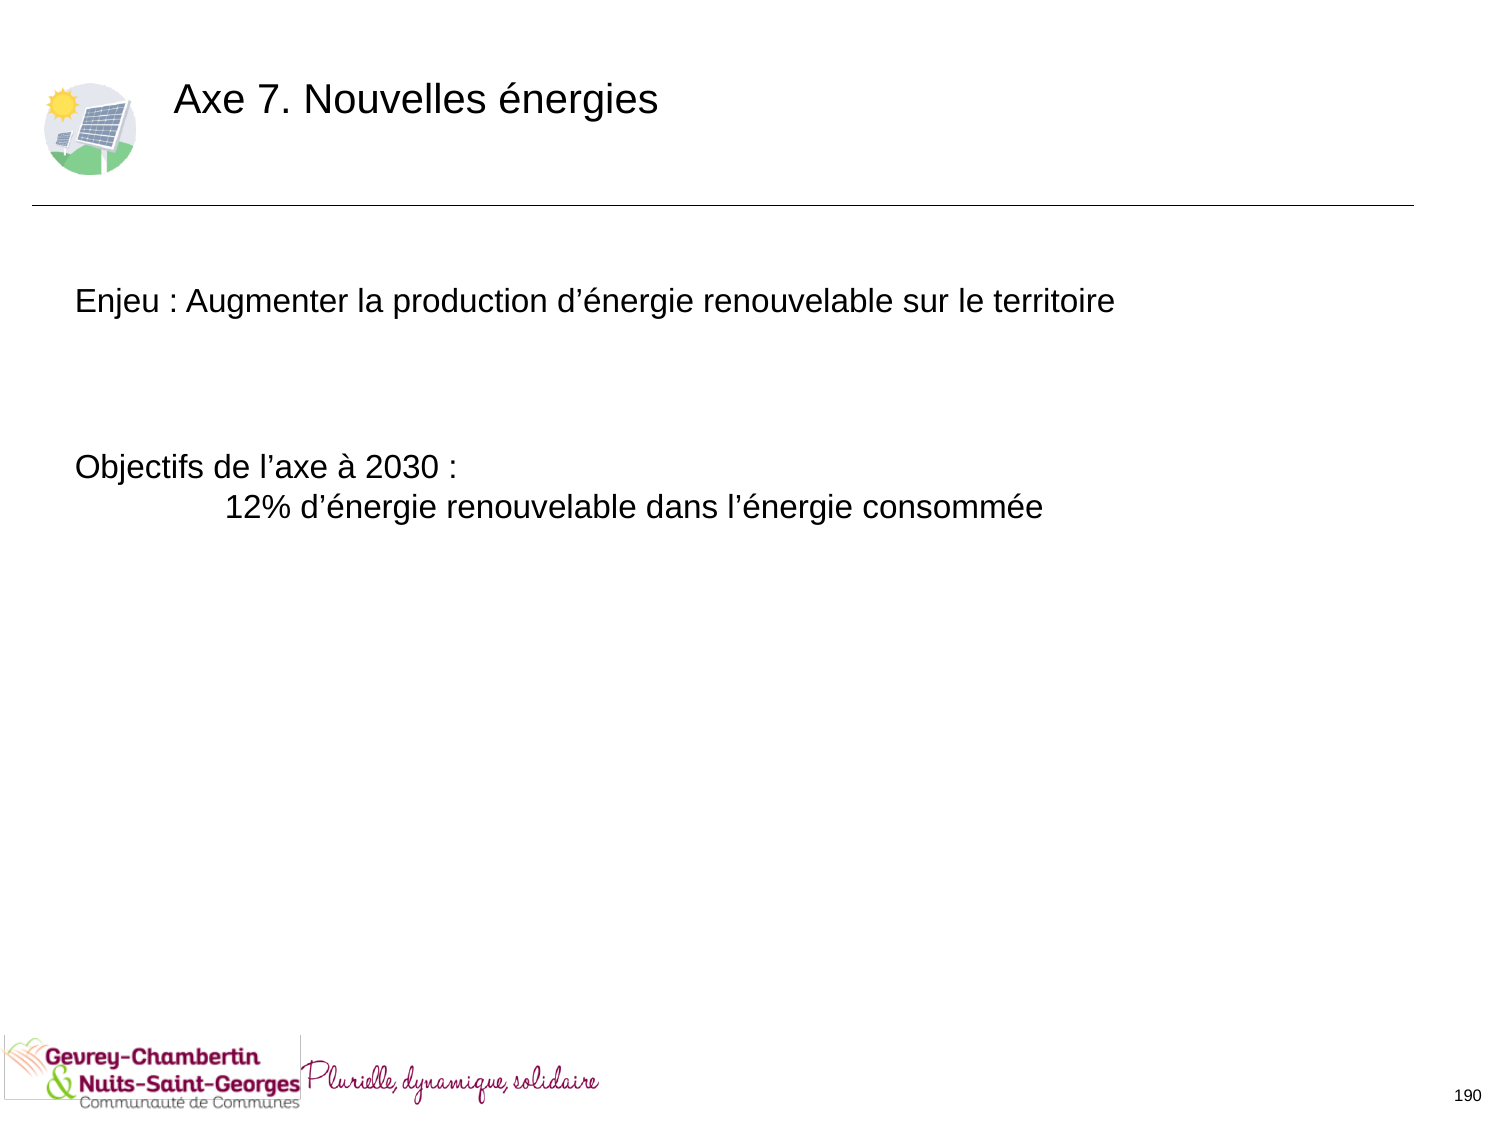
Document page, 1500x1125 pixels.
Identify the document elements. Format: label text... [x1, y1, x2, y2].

text_box Objectifs de l’axe à 2030 : 12% d’énergie renouvelable dans l’énergie consommée [59, 438, 1441, 651]
slide_number 190 [1435, 1065, 1500, 1125]
picture [44, 83, 136, 175]
text_box Enjeu : Augmenter la production d’énergie renouvelable sur le territoire [59, 271, 1441, 438]
picture [0, 1035, 599, 1112]
text_box Axe 7. Nouvelles énergies [158, 64, 1410, 130]
